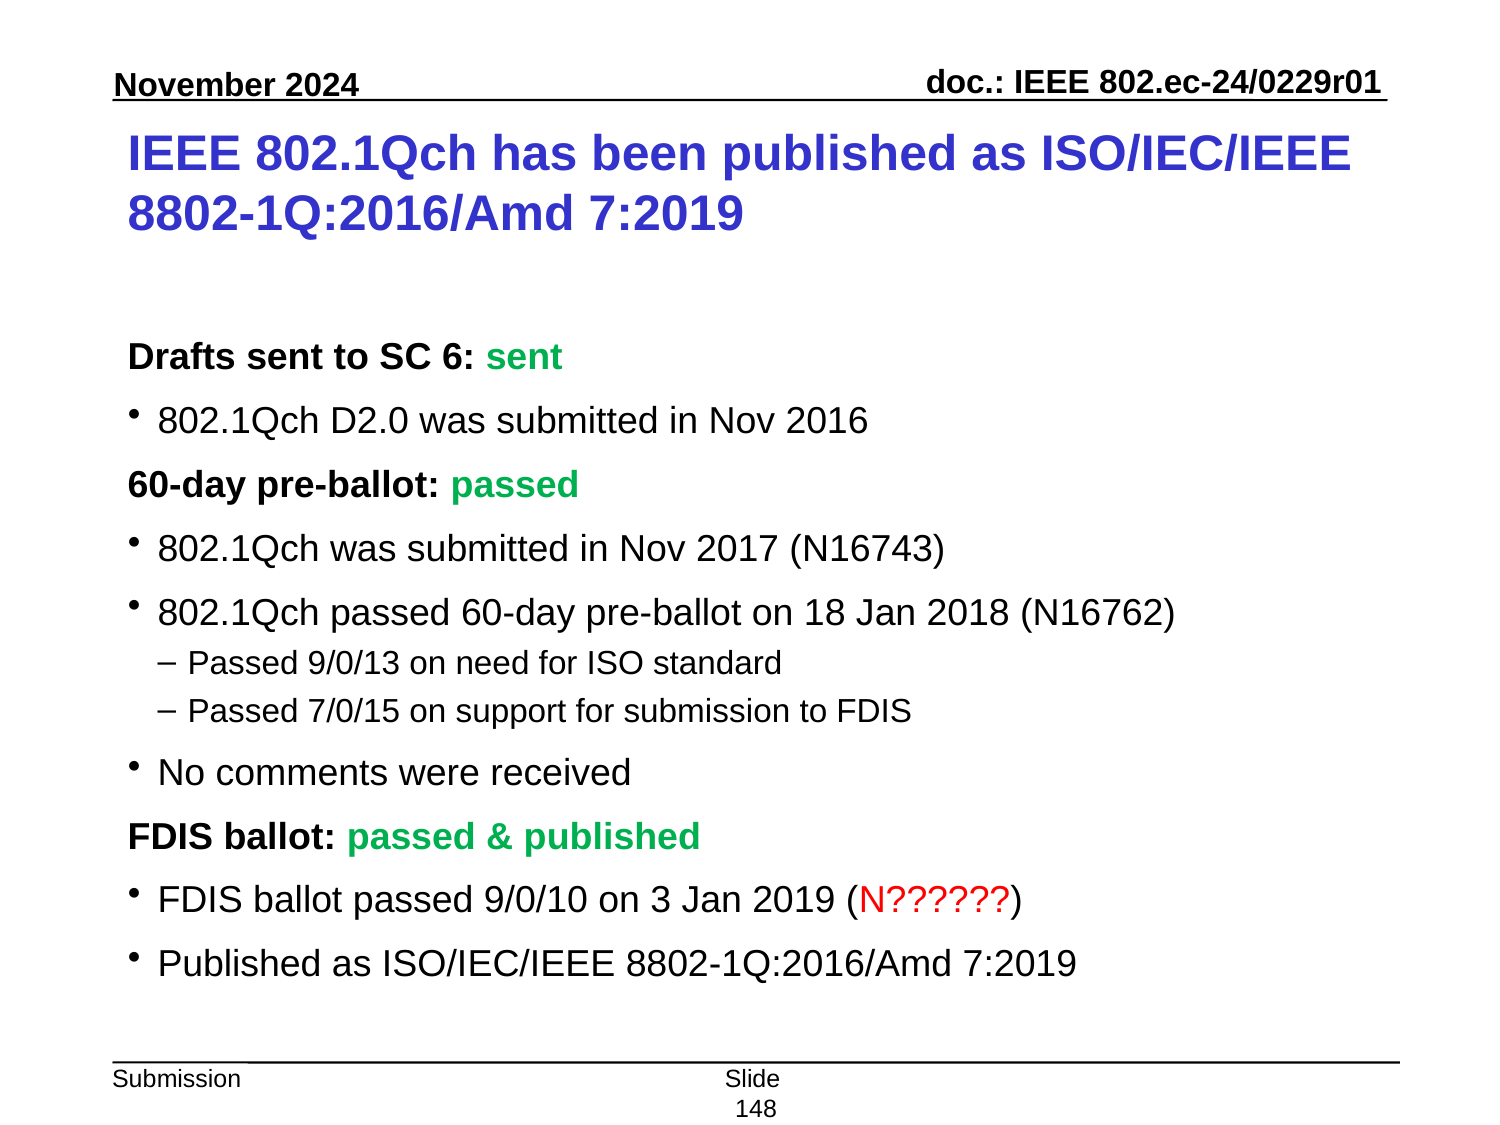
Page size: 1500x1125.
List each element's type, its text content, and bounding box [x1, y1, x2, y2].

list Drafts sent to SC 6: sent 802.1Qch D2.0 was submitted in Nov 2016 60-day pre-ballot: passed 802.1Qch was submitted in Nov 2017 (N16743) 802.1Qch passed 60-day pre-ballot on 18 Jan 2018 (N16762) Passed 9/0/13 on need for ISO standard Passed 7/0/15 on support for submission to FDIS No comments were received FDIS ballot: passed & published FDIS ballot passed 9/0/10 on 3 Jan 2019 (N??????) Published as ISO/IEC/IEEE 8802-1Q:2016/Amd 7:2019 [112, 324, 1388, 1000]
slide_number Slide 148 [709, 1061, 803, 1093]
title IEEE 802.1Qch has been published as ISO/IEC/IEEE 8802-1Q:2016/Amd 7:2019 [112, 112, 1388, 288]
